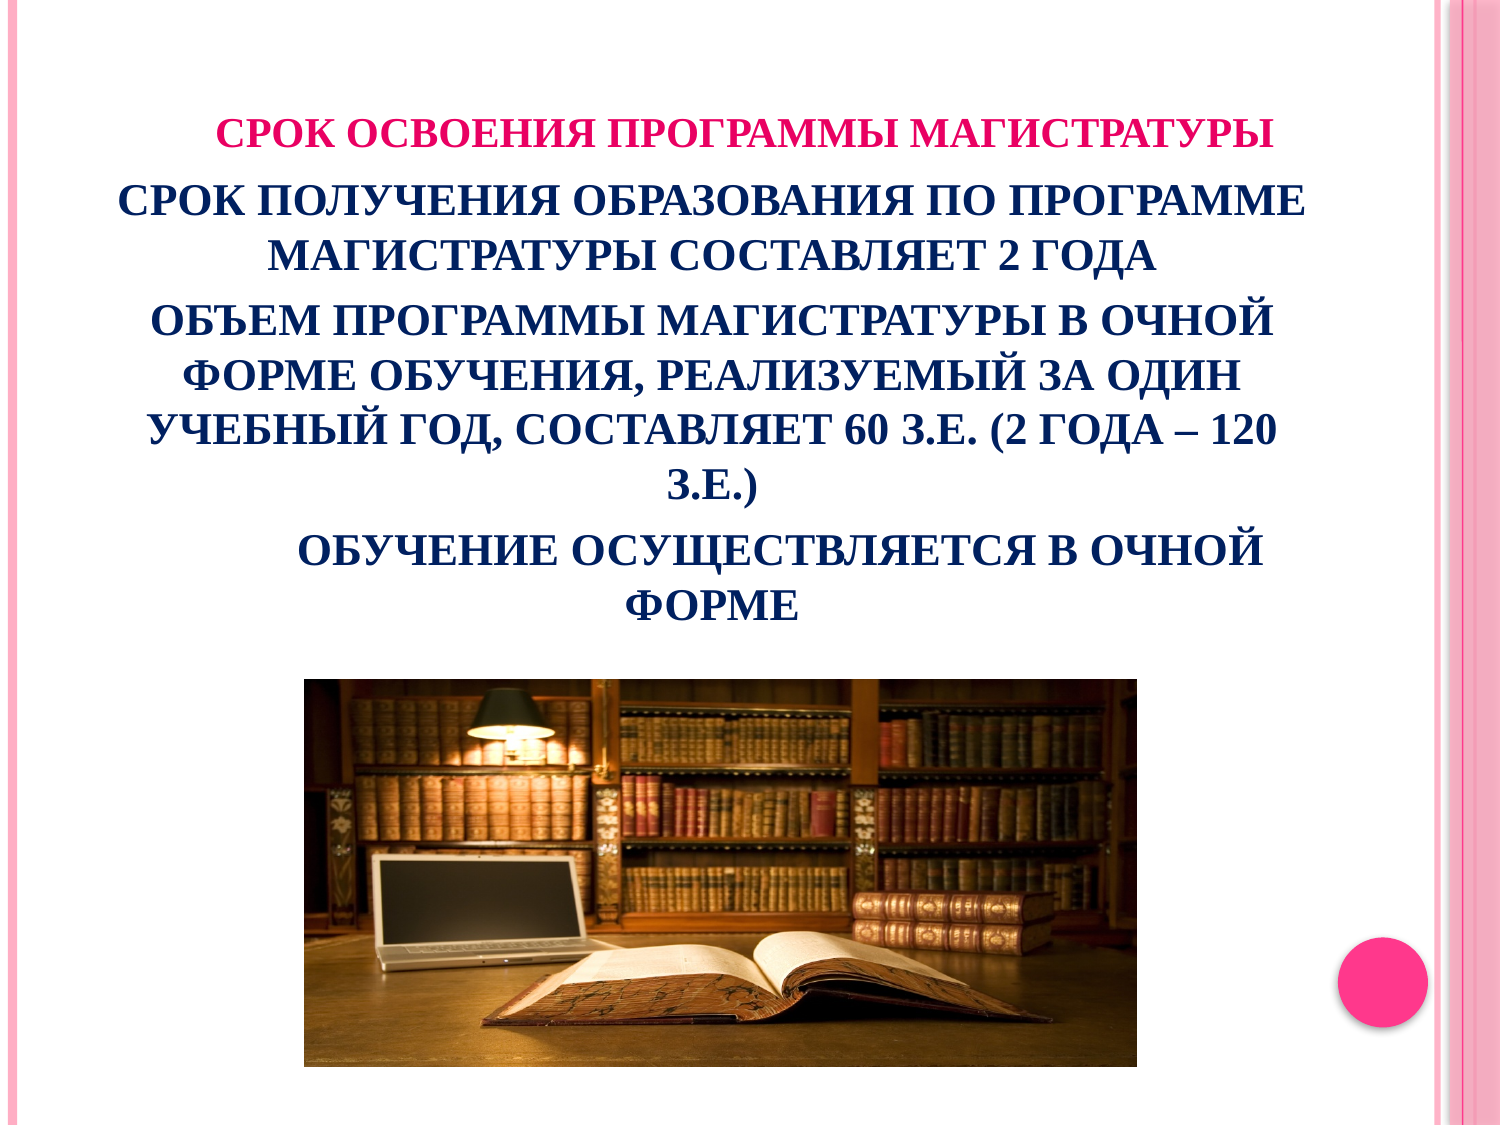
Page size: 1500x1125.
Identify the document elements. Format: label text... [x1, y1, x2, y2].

title СРОК ОСВОЕНИЯ ПРОГРАММЫ МАГИСТРАТУРЫ [200, 45, 1300, 162]
list СРОК ПОЛУЧЕНИЯ ОБРАЗОВАНИЯ ПО ПРОГРАММЕ МАГИСТРАТУРЫ СОСТАВЛЯЕТ 2 ГОДА ОБЪЕМ ПРОГРАММЫ МАГИСТРАТУРЫ В ОЧНОЙ ФОРМЕ ОБУЧЕНИЯ, РЕАЛИЗУЕМЫЙ ЗА ОДИН УЧЕБНЫЙ ГОД, СОСТАВЛЯЕТ 60 З.Е. (2 ГОДА – 120 З.Е.) ОБУЧЕНИЕ ОСУЩЕСТВЛЯЕТСЯ В ОЧНОЙ ФОРМЕ [99, 162, 1325, 762]
picture [304, 679, 1138, 1068]
